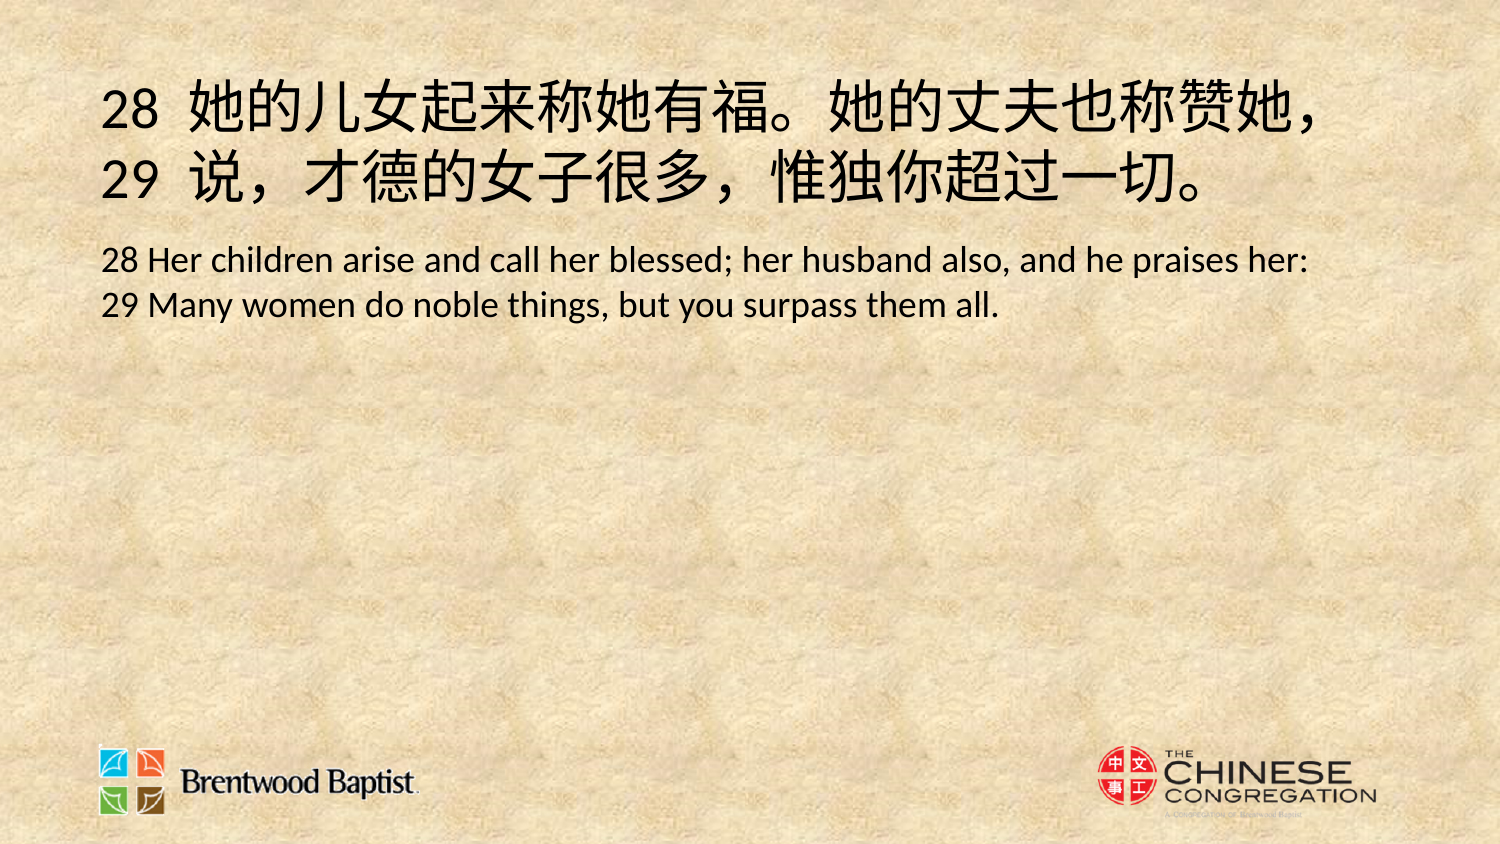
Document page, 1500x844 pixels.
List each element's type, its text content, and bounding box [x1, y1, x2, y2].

picture [0, 0, 1500, 844]
text_box 28 她的儿女起来称她有福。她的丈夫也称赞她， 29 说，才德的女子很多，惟独你超过一切。 28 Her children arise and call her blessed; her husband also, and he praises her: 29 Many women do noble things, but you surpass them all. [85, 62, 1407, 378]
